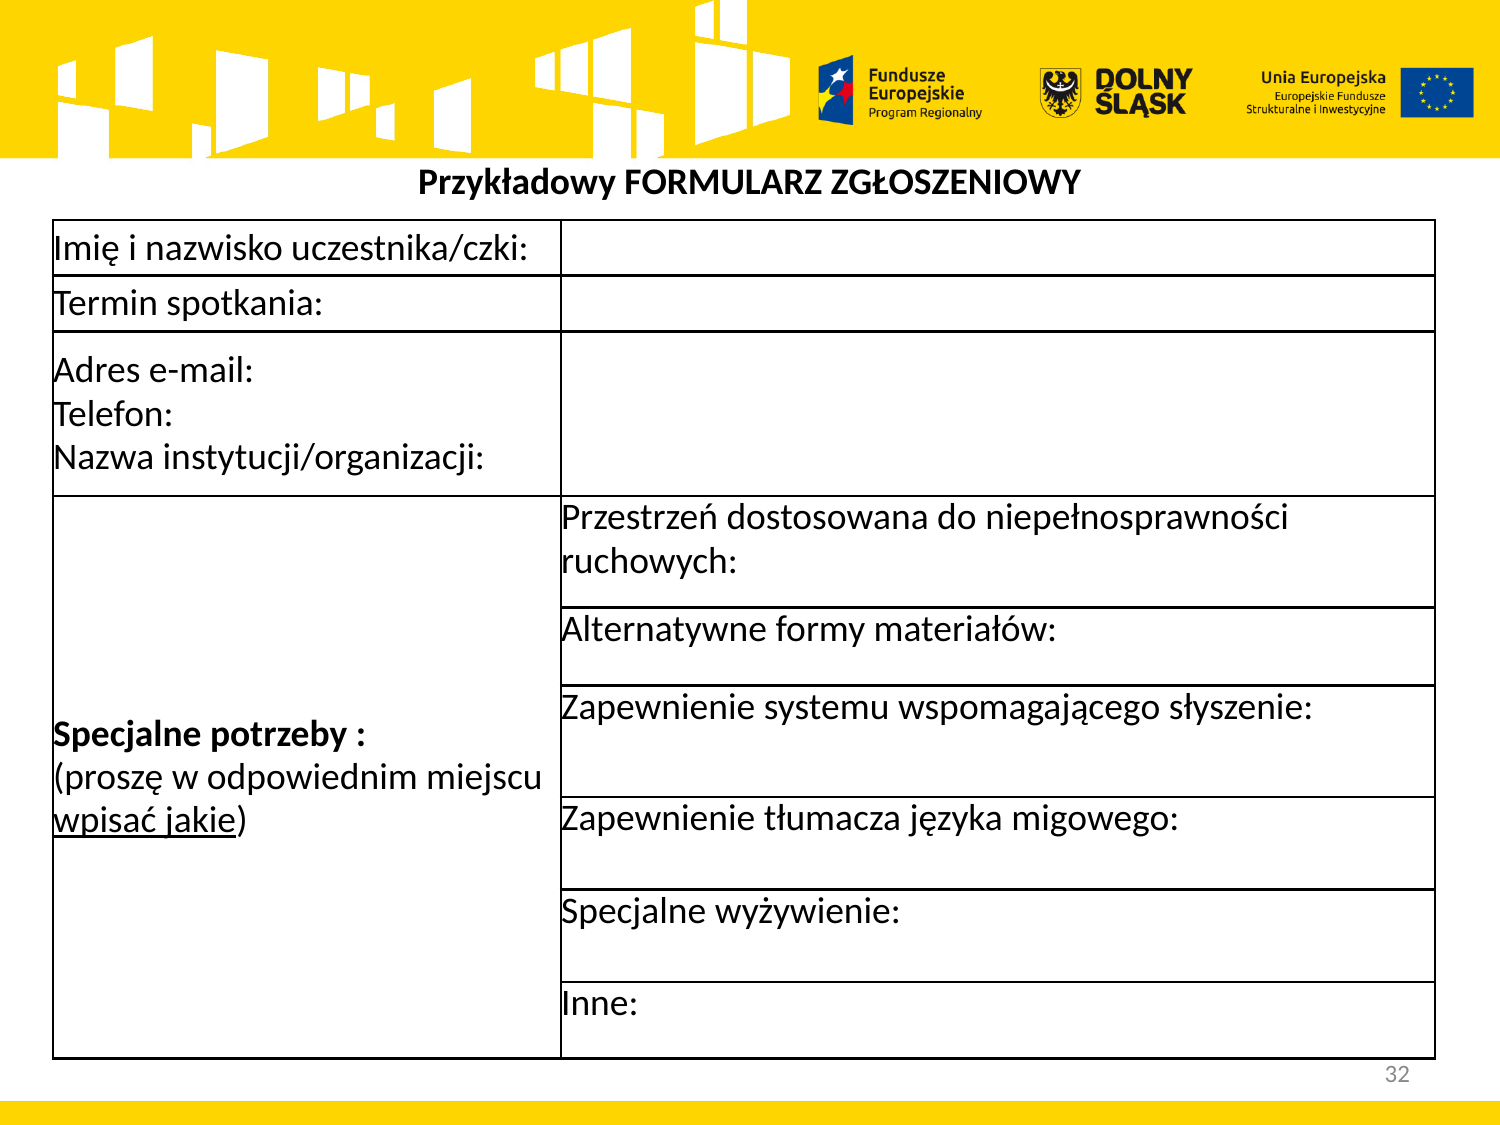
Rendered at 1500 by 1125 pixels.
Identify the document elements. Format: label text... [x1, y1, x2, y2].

table_cell Alternatywne formy materiałów: [562, 609, 1434, 684]
table_header Imię i nazwisko uczestnika/czki: [54, 221, 560, 274]
picture [0, 0, 1500, 149]
slide_number 32 [1074, 1060, 1425, 1103]
table_cell Przestrzeń dostosowana do niepełnosprawności ruchowych: [562, 497, 1434, 606]
table_cell [562, 333, 1434, 495]
picture [0, 210, 1500, 1125]
table_cell [562, 277, 1434, 330]
table_cell Adres e-mail: Telefon: Nazwa instytucji/organizacji: [54, 333, 560, 495]
table_cell Zapewnienie tłumacza języka migowego: [562, 798, 1434, 888]
table_cell Inne: [562, 983, 1434, 1057]
table_header [562, 221, 1434, 274]
text_box Przykładowy FORMULARZ ZGŁOSZENIOWY [0, 149, 1500, 210]
table_cell Specjalne potrzeby : (proszę w odpowiednim miejscu wpisać jakie) [54, 497, 560, 1057]
table_cell Termin spotkania: [54, 277, 560, 330]
table_cell Specjalne wyżywienie: [562, 891, 1434, 981]
table_cell Zapewnienie systemu wspomagającego słyszenie: [562, 687, 1434, 796]
